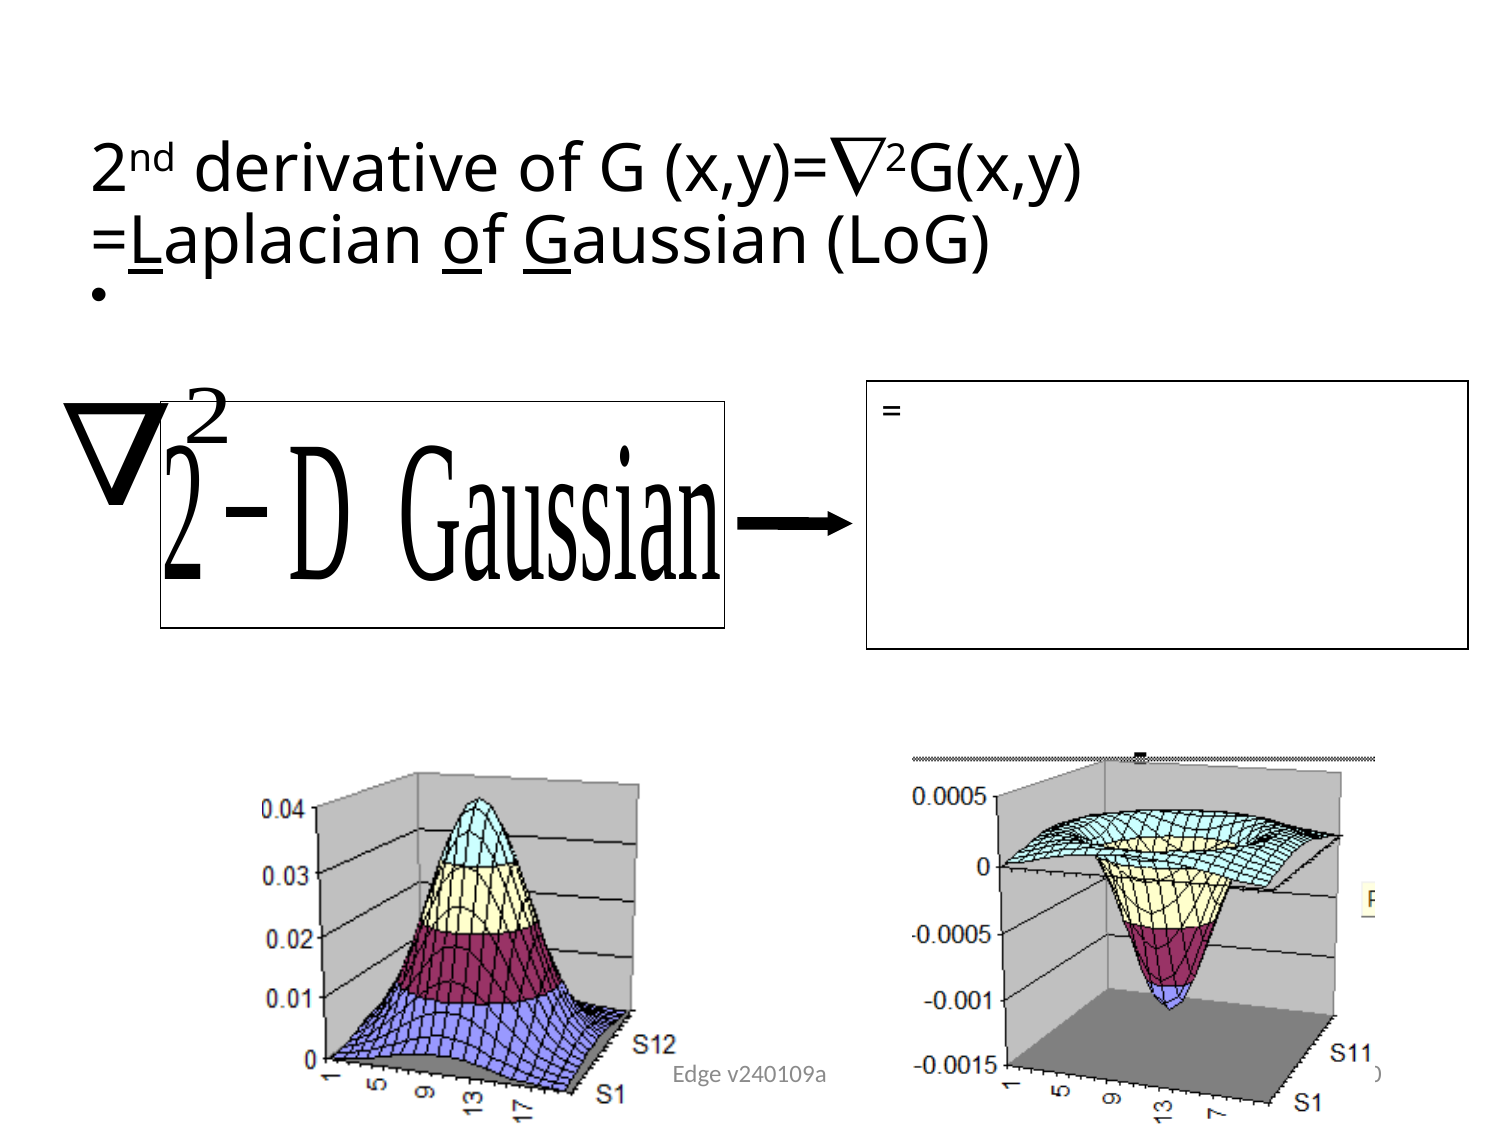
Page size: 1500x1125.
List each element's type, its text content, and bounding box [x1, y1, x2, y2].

picture [912, 751, 1375, 1125]
picture [262, 763, 688, 1125]
footer Edge v240109a [688, 1042, 912, 1103]
text_box [737, 519, 853, 528]
slide_number 70 [1375, 1042, 1397, 1103]
list [75, 262, 738, 1006]
title 2nd derivative of G (x,y)=2G(x,y) =Laplacian of Gaussian (LoG) [75, 112, 1425, 300]
